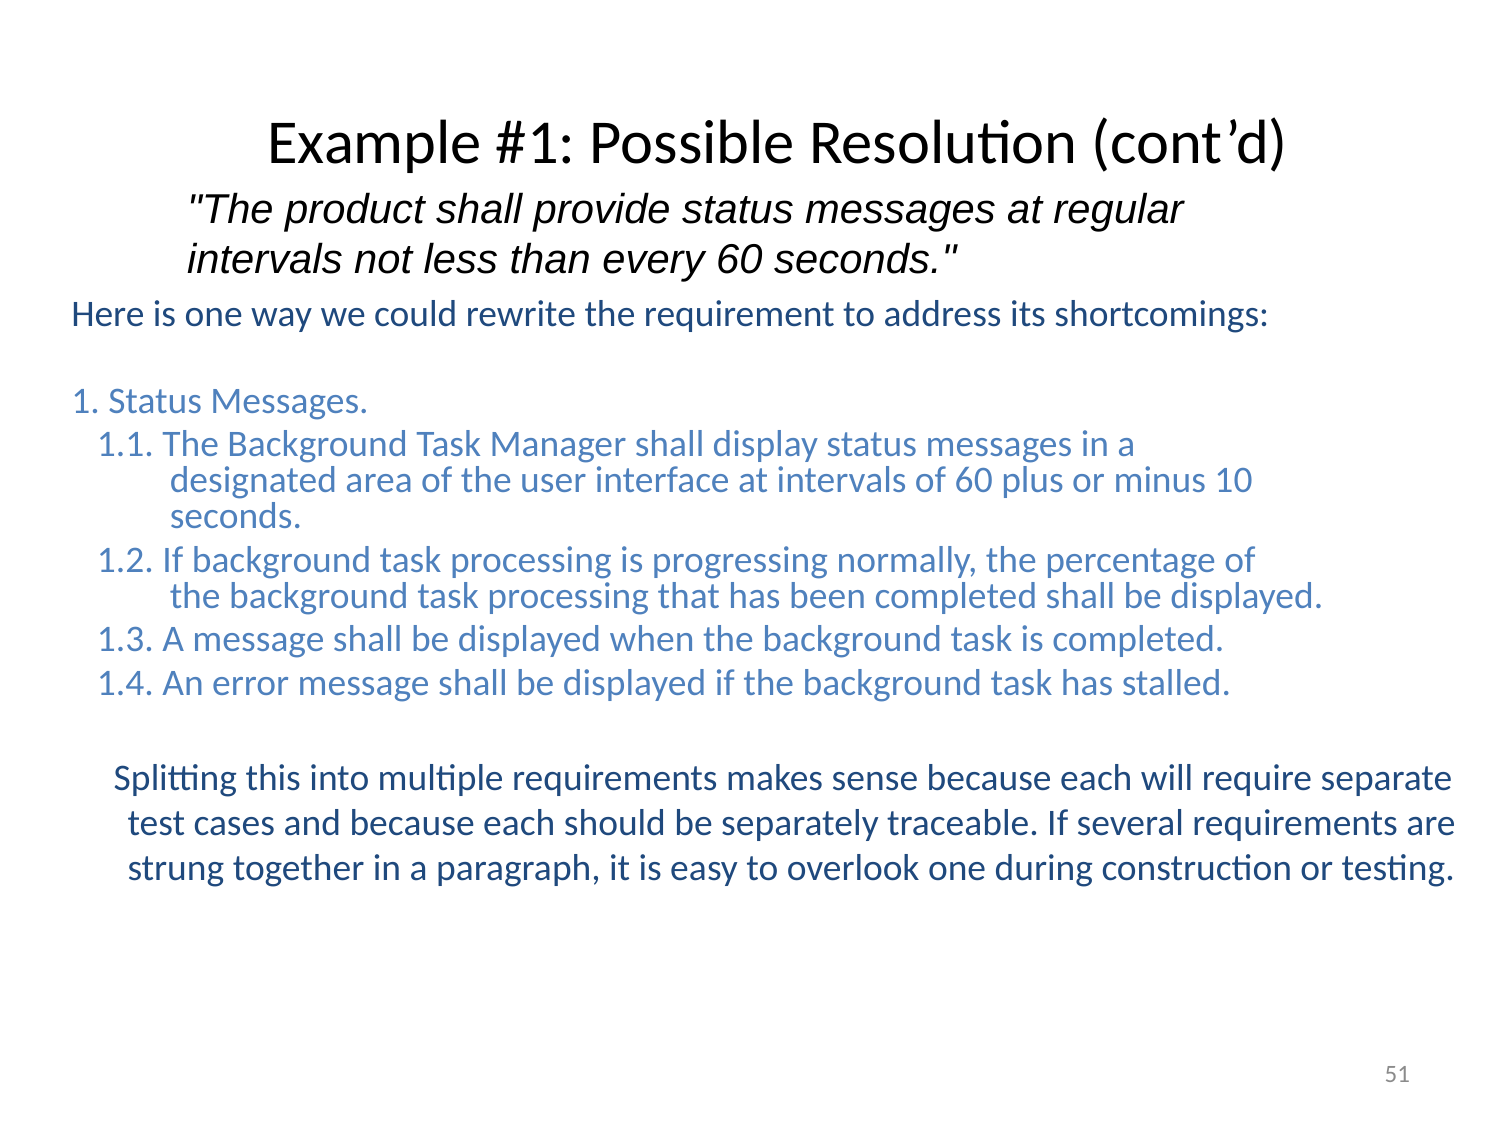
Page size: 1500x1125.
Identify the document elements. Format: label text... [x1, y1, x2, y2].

title Example #1: Possible Resolution (cont’d) [56, 45, 1500, 233]
list Here is one way we could rewrite the requirement to address its shortcomings: 1. Status Messages. 1.1. The Background Task Manager shall display status messages in a designated area of the user interface at intervals of 60 plus or minus 10 seconds. 1.2. If background task processing is progressing normally, the percentage of the background task processing that has been completed shall be displayed. 1.3. A message shall be displayed when the background task is completed. 1.4. An error message shall be displayed if the background task has stalled. Splitting this into multiple requirements makes sense because each will require separate test cases and because each should be separately traceable. If several requirements are strung together in a paragraph, it is easy to overlook one during construction or testing. [56, 290, 1500, 1004]
text_box "The product shall provide status messages at regular intervals not less than every 60 seconds." [172, 174, 1260, 290]
slide_number 51 [1074, 1042, 1425, 1103]
